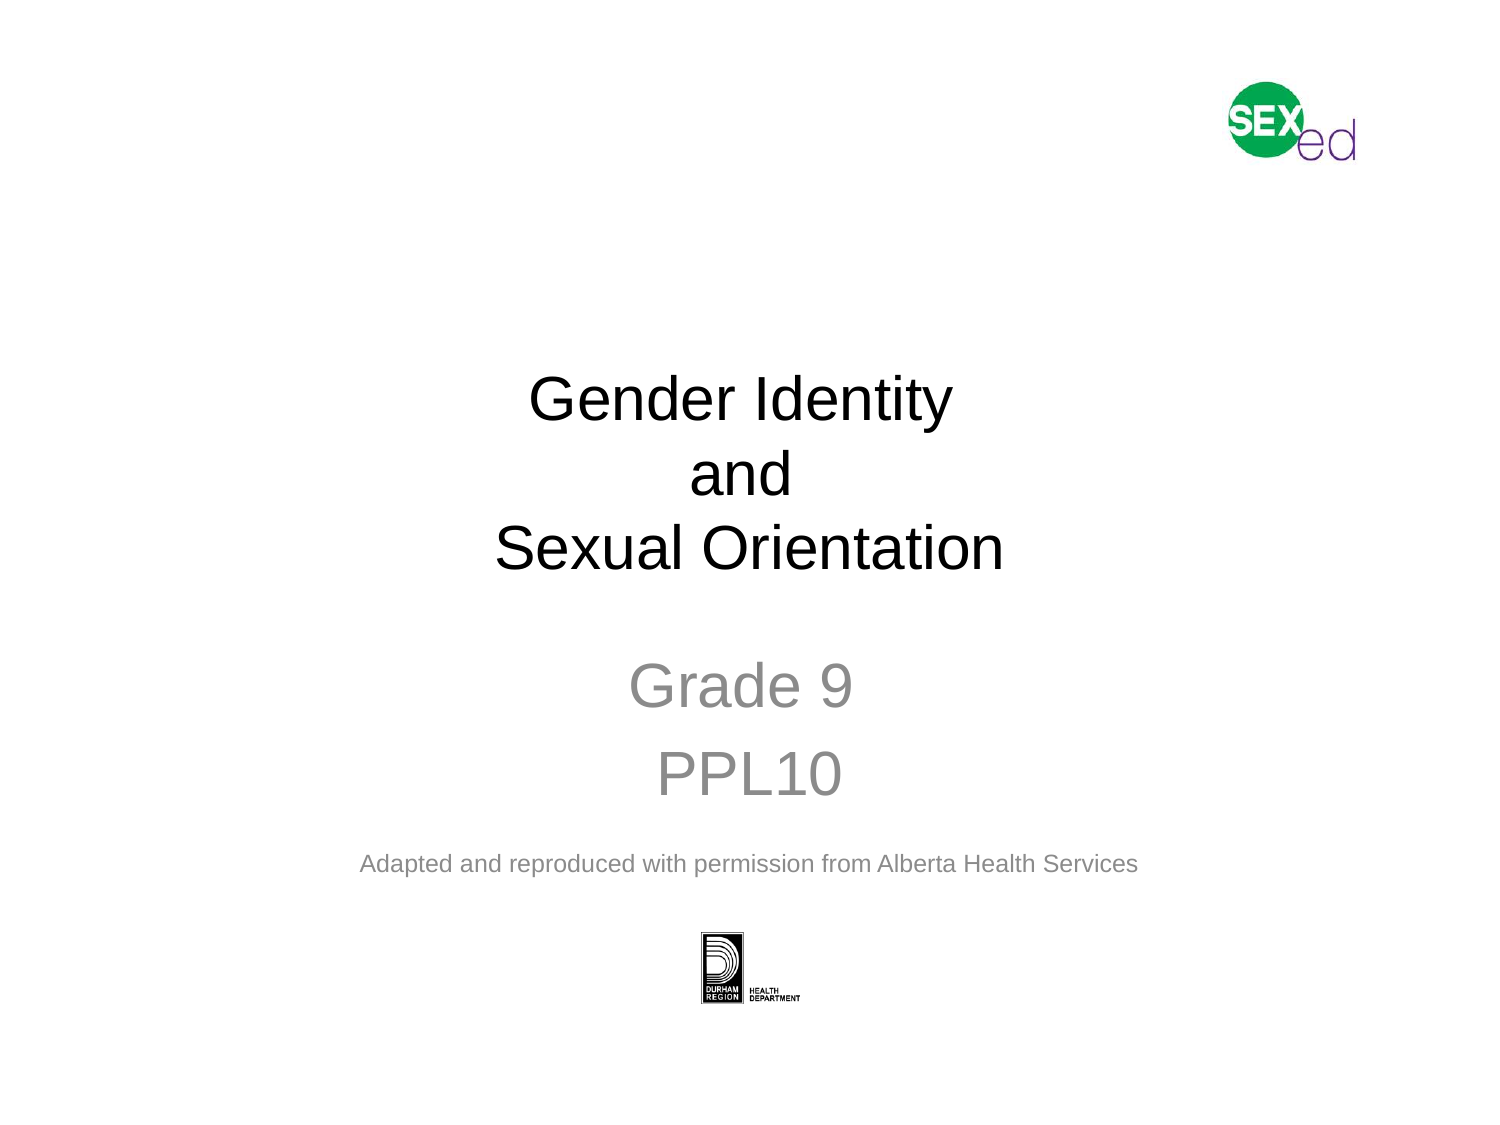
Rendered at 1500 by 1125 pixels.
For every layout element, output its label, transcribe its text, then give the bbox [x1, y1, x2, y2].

subtitle Grade 9 PPL10 Adapted and reproduced with permission from Alberta Health Services [225, 637, 1275, 988]
picture [1222, 77, 1361, 167]
picture [701, 932, 800, 1004]
title Gender Identity and Sexual Orientation [112, 349, 1388, 591]
